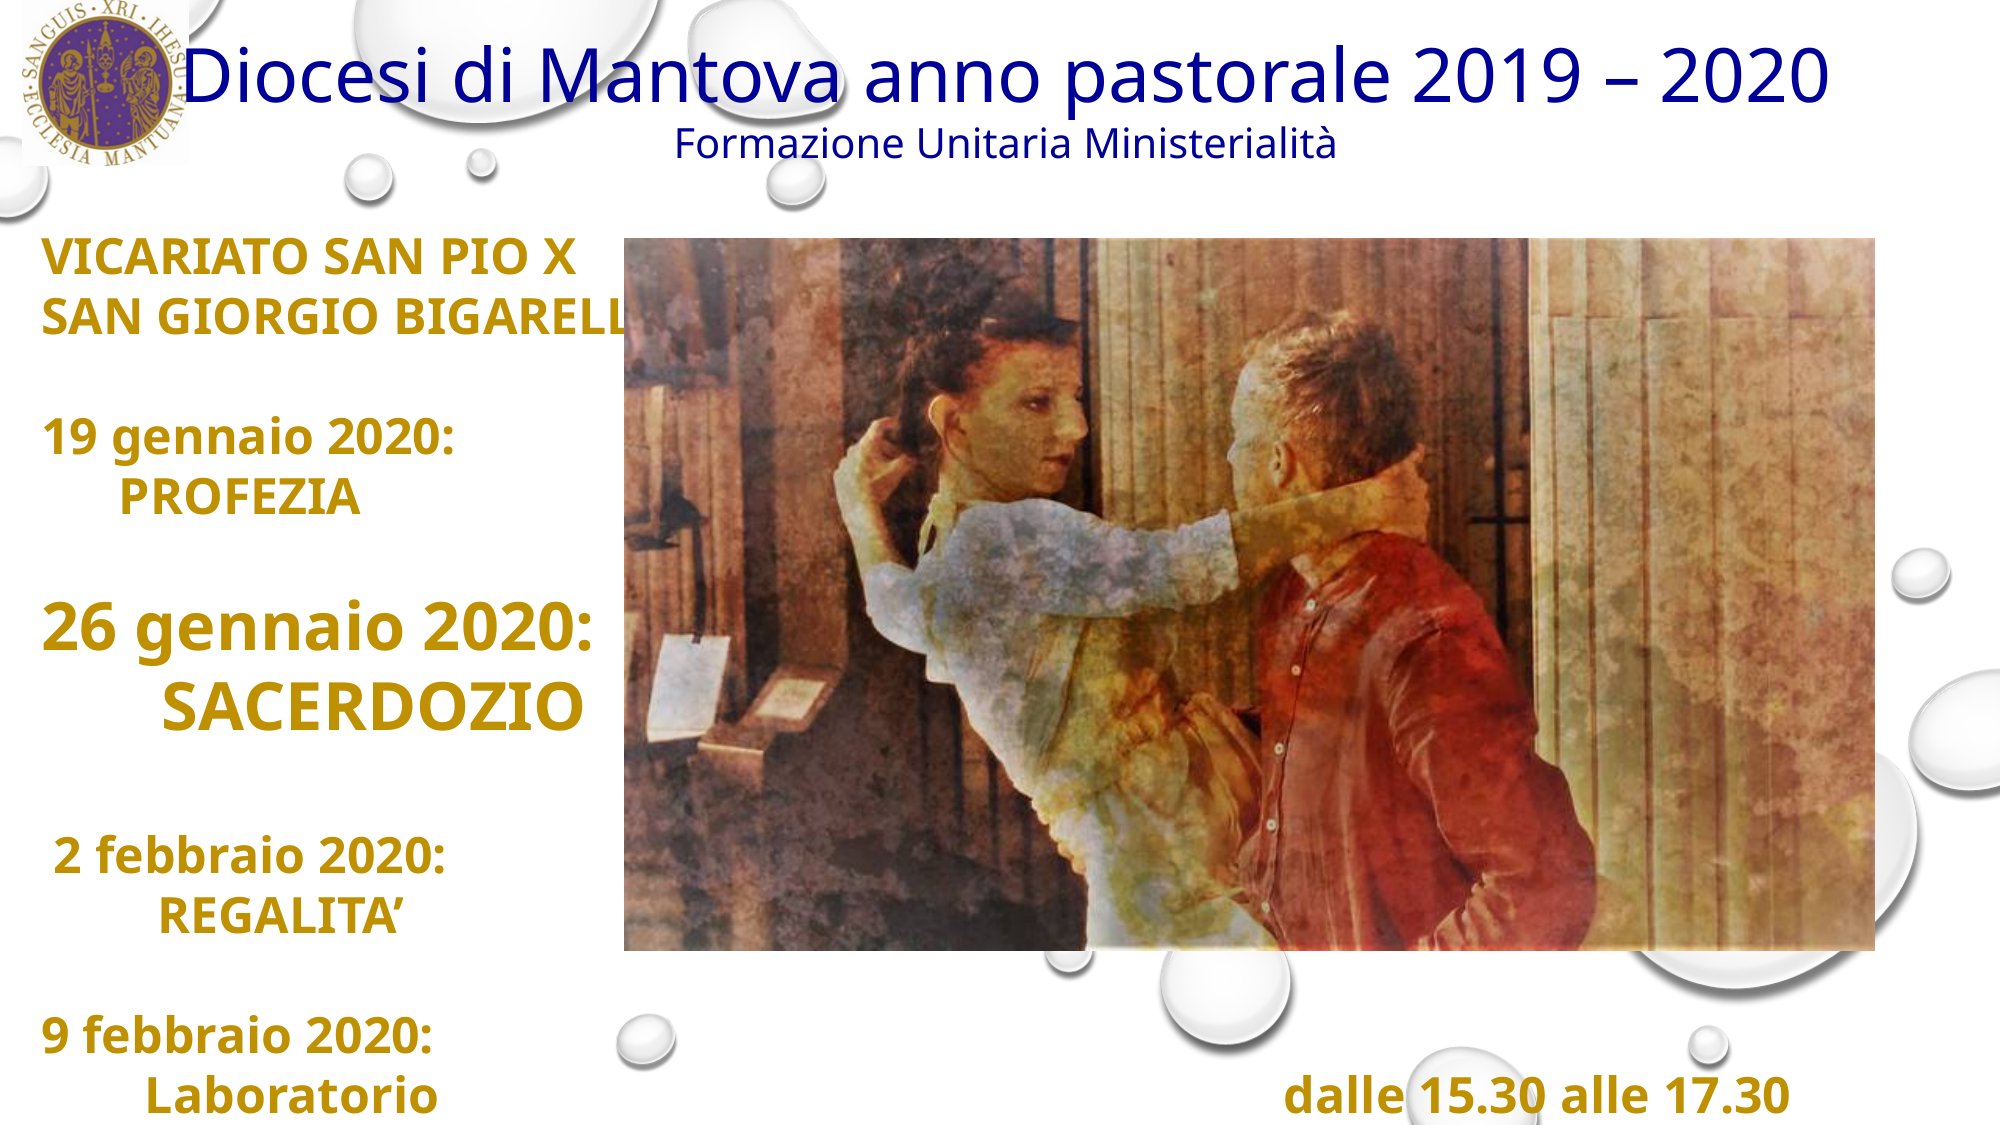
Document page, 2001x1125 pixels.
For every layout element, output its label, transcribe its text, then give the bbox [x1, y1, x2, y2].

text_box Diocesi di Mantova anno pastorale 2019 – 2020 Formazione Unitaria Ministerialità [190, 19, 1848, 175]
text_box VICARIATO SAN PIO X SAN GIORGIO BIGARELLO 19 gennaio 2020: PROFEZIA 26 gennaio 2020: SACERDOZIO 2 febbraio 2020: REGALITA’ 9 febbraio 2020: Laboratorio dalle 15.30 alle 17.30 [26, 216, 1875, 1125]
picture [0, 0, 2000, 1125]
